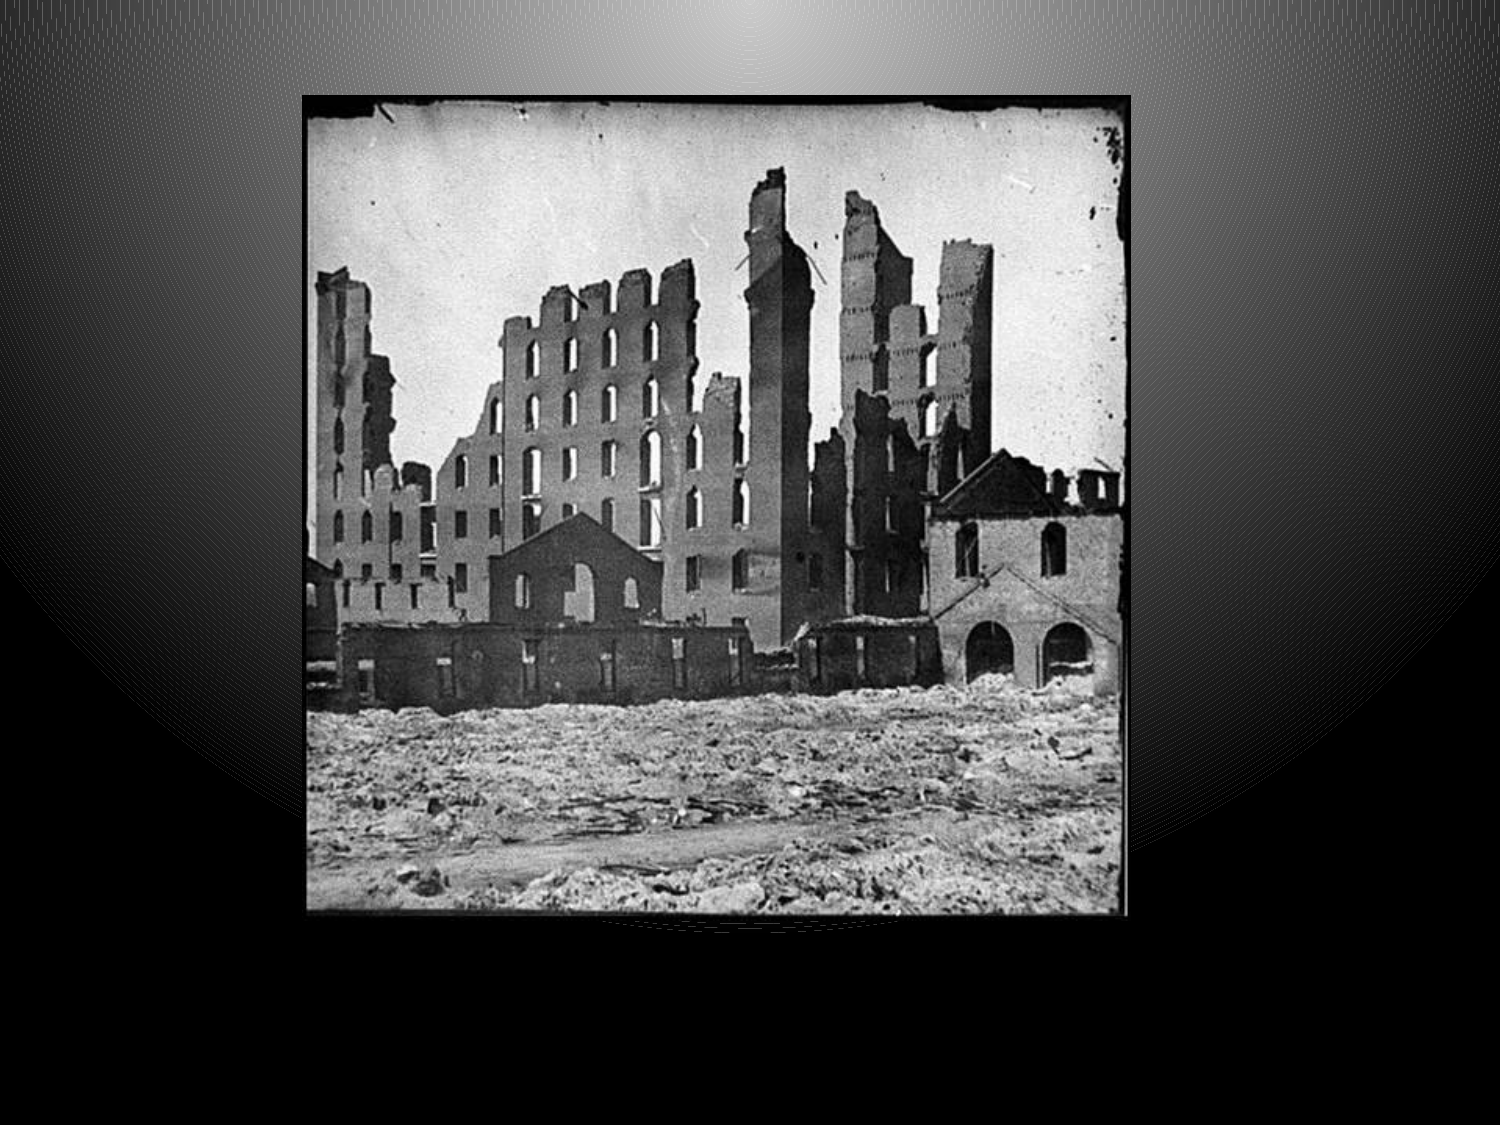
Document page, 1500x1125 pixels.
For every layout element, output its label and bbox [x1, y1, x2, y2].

picture [301, 95, 1131, 921]
